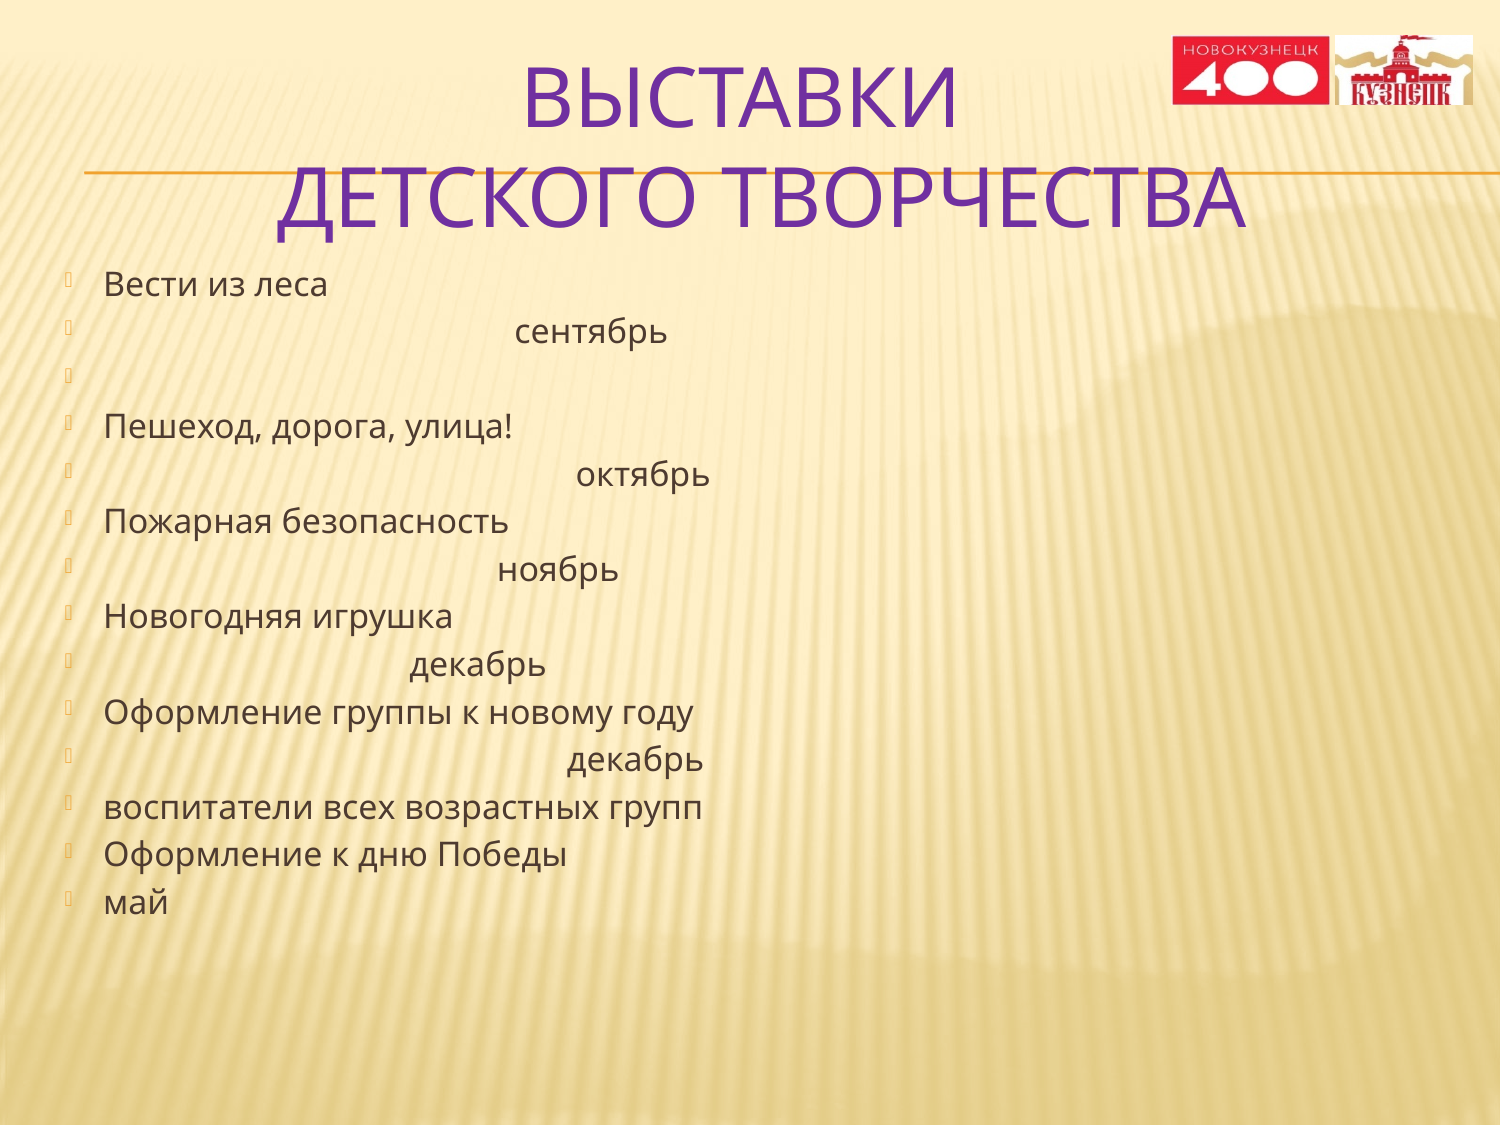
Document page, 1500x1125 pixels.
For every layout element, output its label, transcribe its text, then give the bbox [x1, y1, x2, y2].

picture [1335, 34, 1473, 105]
picture [1171, 34, 1330, 105]
list Вести из леса сентябрь Пешеход, дорога, улица! октябрь Пожарная безопасность ноябрь Новогодняя игрушка декабрь Оформление группы к новому году декабрь воспитатели всех возрастных групп Оформление к дню Победы май [50, 254, 1475, 998]
title Выставки детского творчества [50, 75, 1475, 213]
